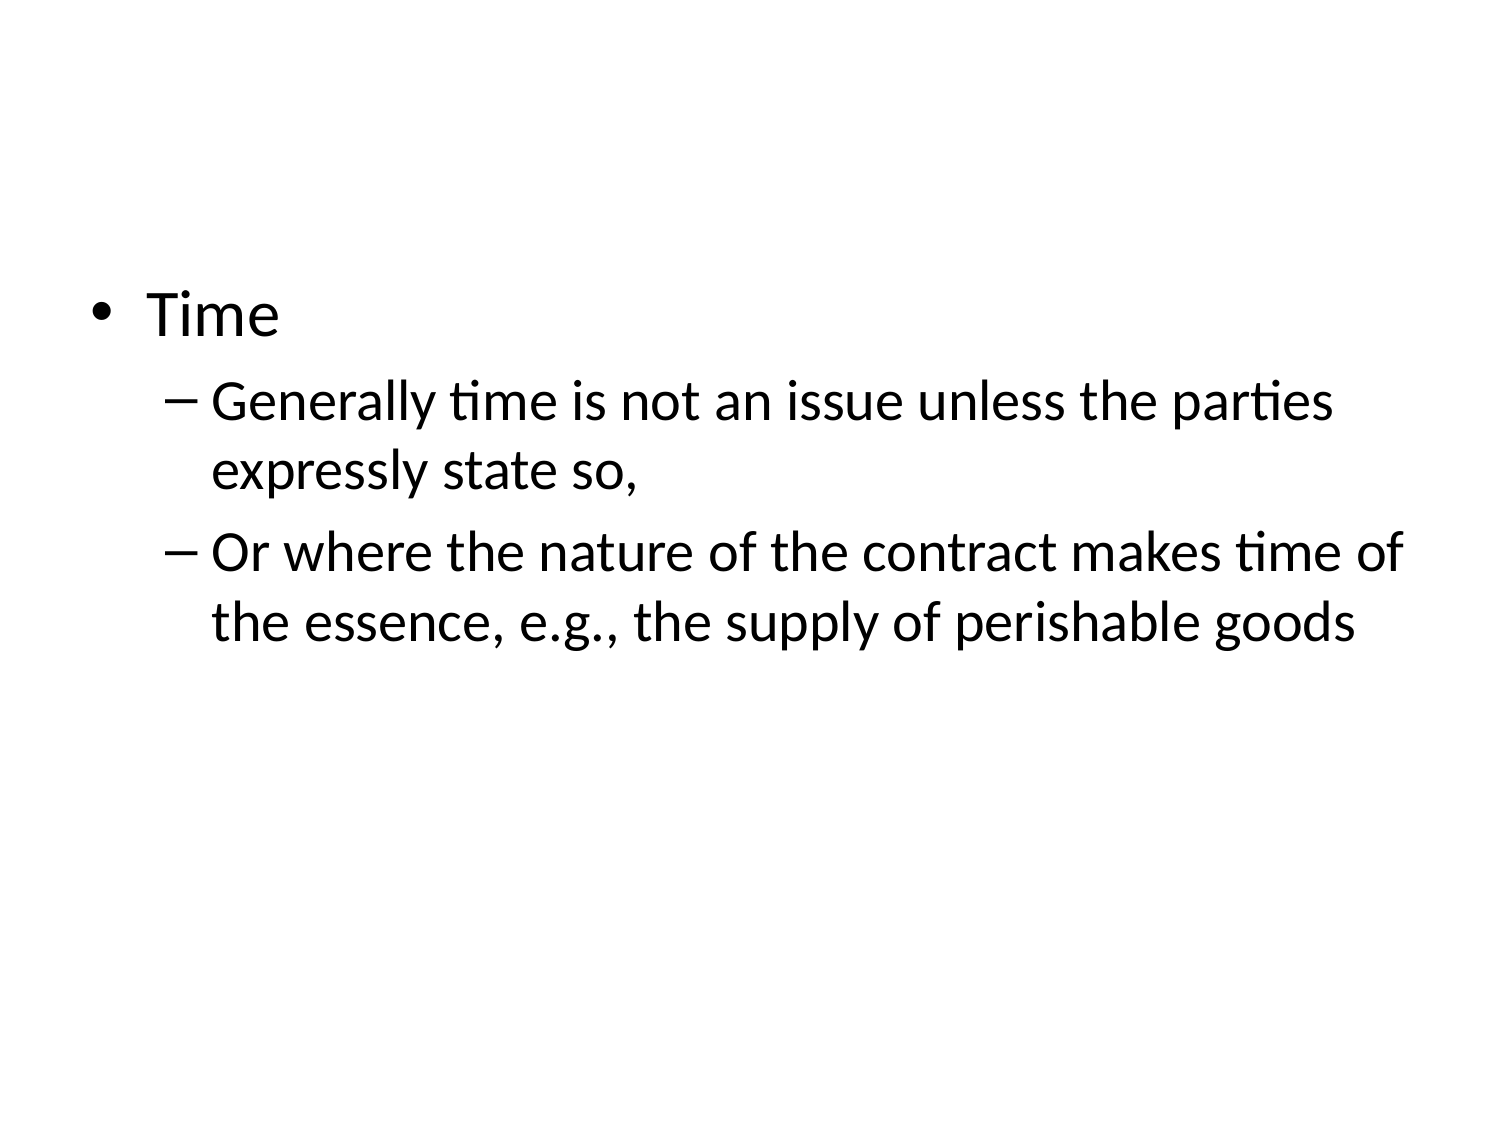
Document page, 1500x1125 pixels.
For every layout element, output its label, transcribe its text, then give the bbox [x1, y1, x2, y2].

list Time Generally time is not an issue unless the parties expressly state so, Or where the nature of the contract makes time of the essence, e.g., the supply of perishable goods [75, 262, 1425, 1005]
